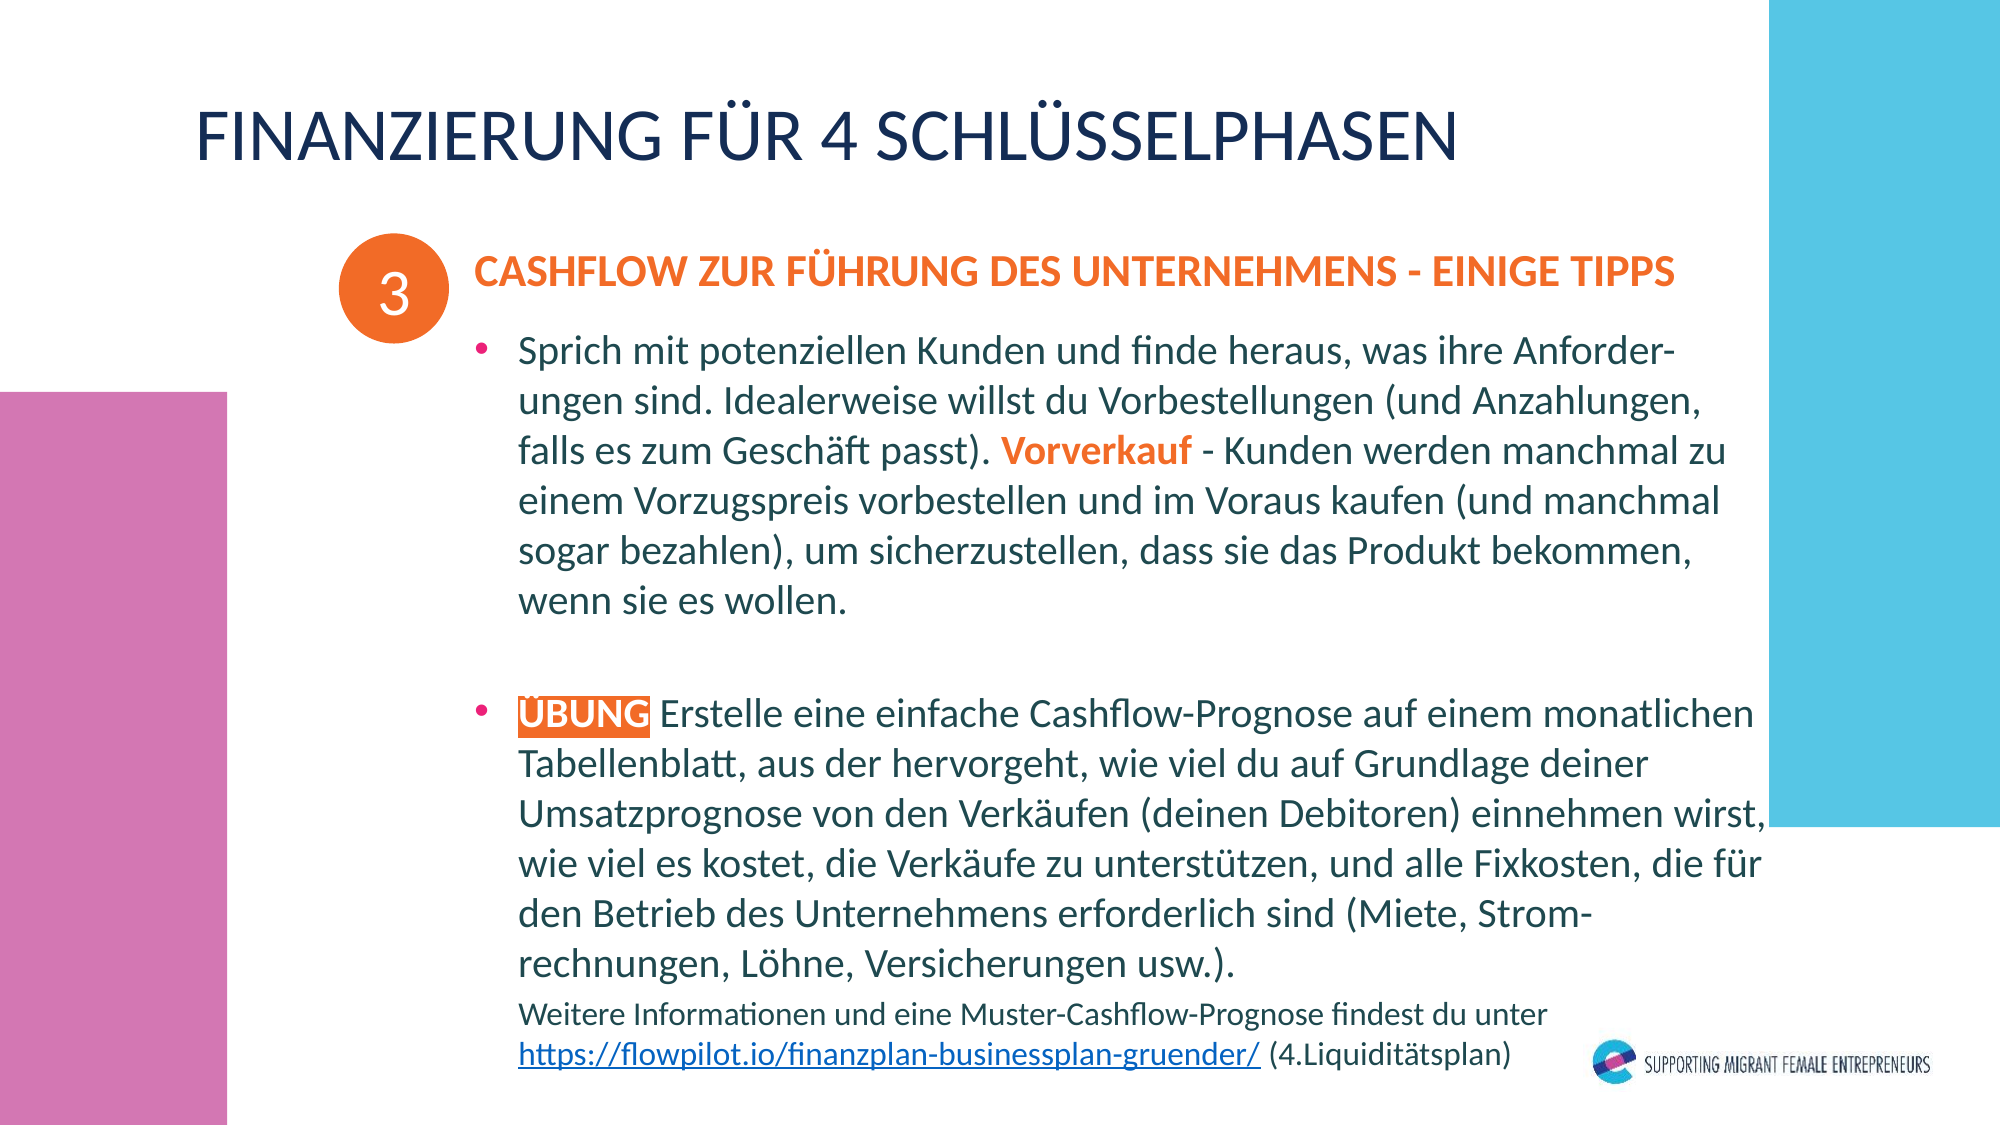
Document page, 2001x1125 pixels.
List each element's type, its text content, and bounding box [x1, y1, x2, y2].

text_box CASHFLOW ZUR FÜHRUNG DES UNTERNEHMENS - EINIGE TIPPS [459, 274, 1711, 304]
text_box Sprich mit potenziellen Kunden und finde heraus, was ihre Anforder-ungen sind. Idealerweise willst du Vorbestellungen (und Anzahlungen, falls es zum Geschäft passt). Vorverkauf - Kunden werden manchmal zu einem Vorzugspreis vorbestellen und im Voraus kaufen (und manchmal sogar bezahlen), um sicherzustellen, dass sie das Produkt bekommen, wenn sie es wollen. ÜBUNG Erstelle eine einfache Cashflow-Prognose auf einem monatlichen Tabellenblatt, aus der hervorgeht, wie viel du auf Grundlage deiner Umsatzprognose von den Verkäufen (deinen Debitoren) einnehmen wirst, wie viel es kostet, die Verkäufe zu unterstützen, und alle Fixkosten, die für den Betrieb des Unternehmens erforderlich sind (Miete, Strom-rechnungen, Löhne, Versicherungen usw.). Weitere Informationen und eine Muster-Cashflow-Prognose findest du unter https://flowpilot.io/finanzplan-businessplan-gruender/ (4.Liquiditätsplan) [459, 315, 1783, 1125]
picture [1783, 1051, 1954, 1076]
text_box 3 [337, 274, 451, 345]
list FINANZIERUNG FÜR 4 SCHLÜSSELPHASEN [180, 88, 1769, 274]
text_box [0, 391, 228, 1125]
text_box [1768, 0, 2000, 828]
